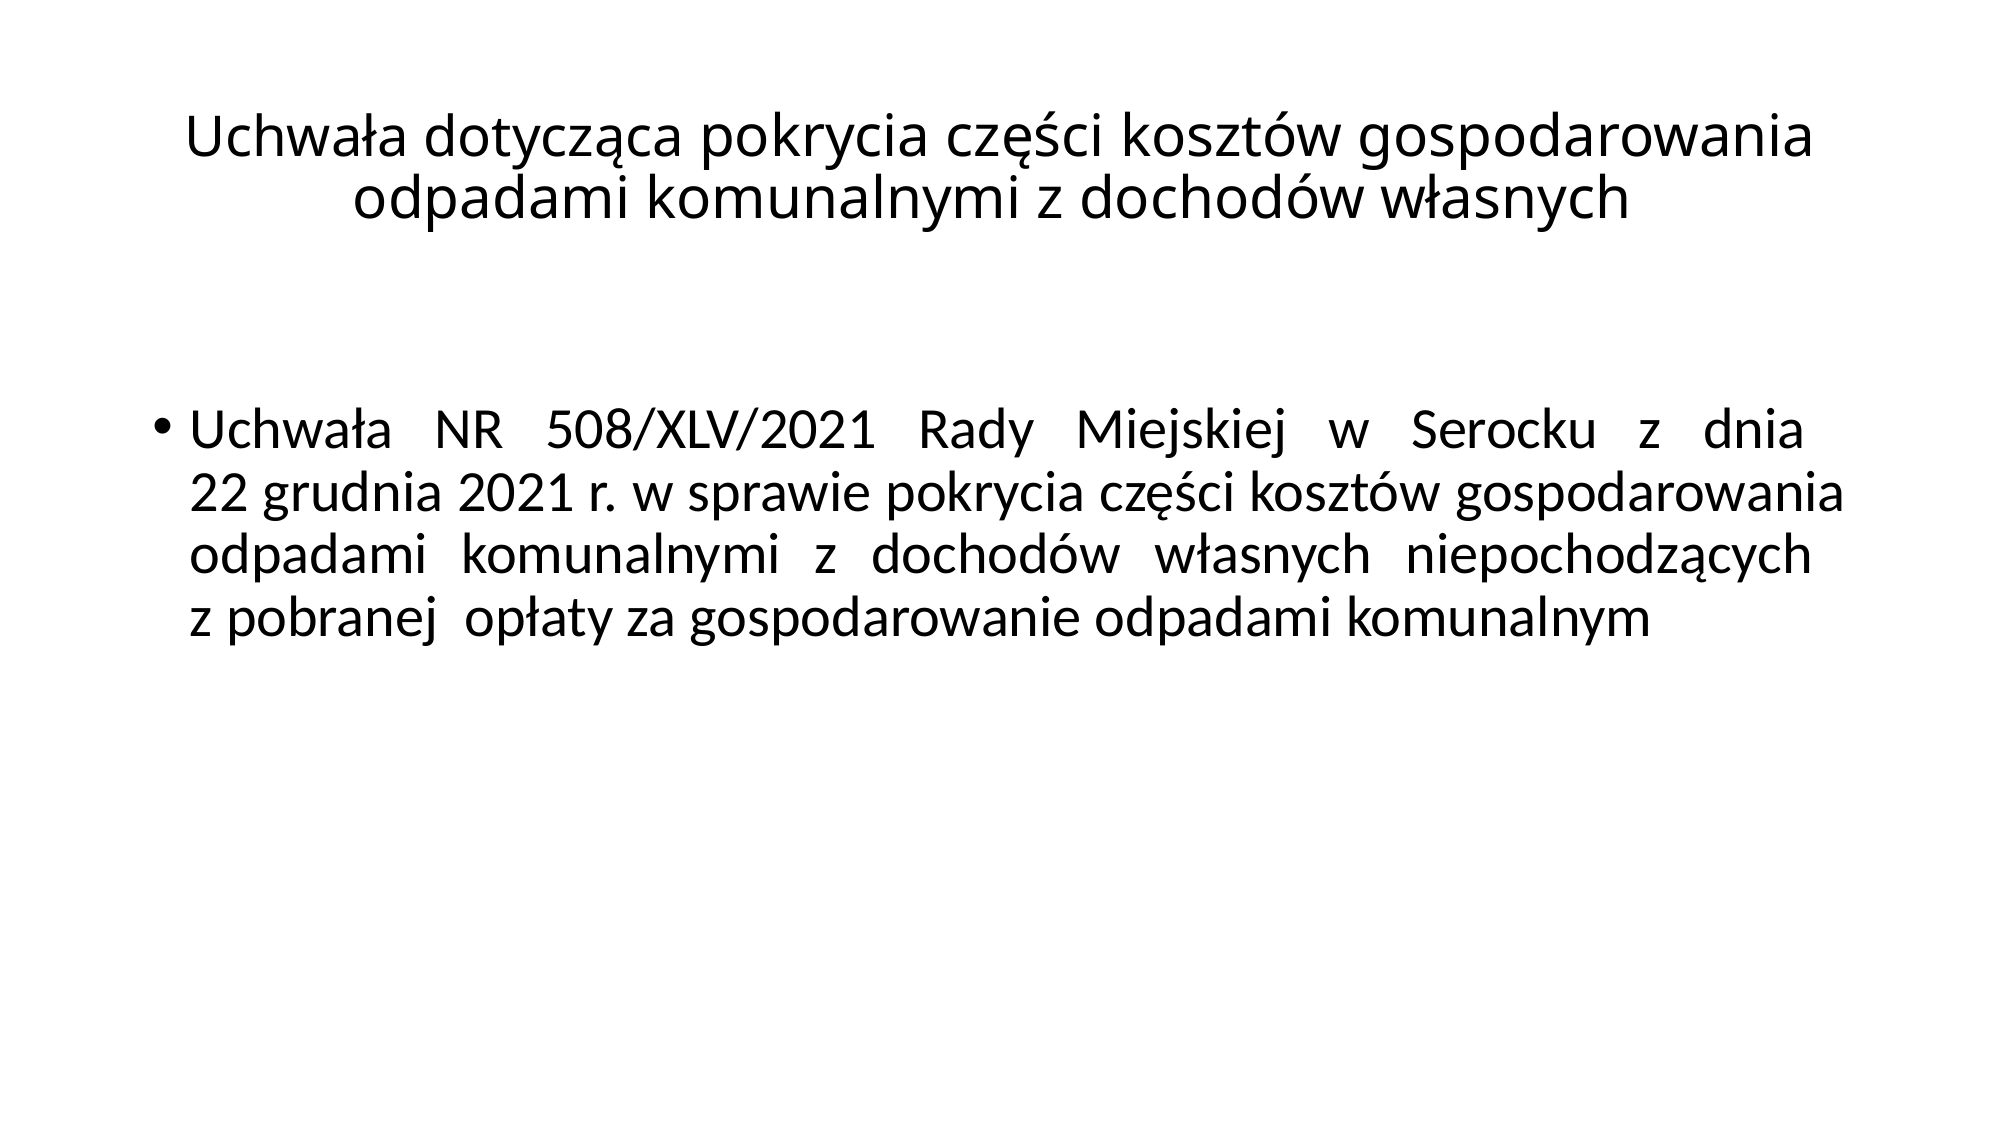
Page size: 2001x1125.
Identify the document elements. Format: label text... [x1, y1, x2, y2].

title Uchwała dotycząca pokrycia części kosztów gospodarowania odpadami komunalnymi z dochodów własnych [137, 59, 1863, 278]
list Uchwała NR 508/XLV/2021 Rady Miejskiej w Serocku z dnia 22 grudnia 2021 r. w sprawie pokrycia części kosztów gospodarowania odpadami komunalnymi z dochodów własnych niepochodzących z pobranej opłaty za gospodarowanie odpadami komunalnym [137, 299, 1863, 1014]
